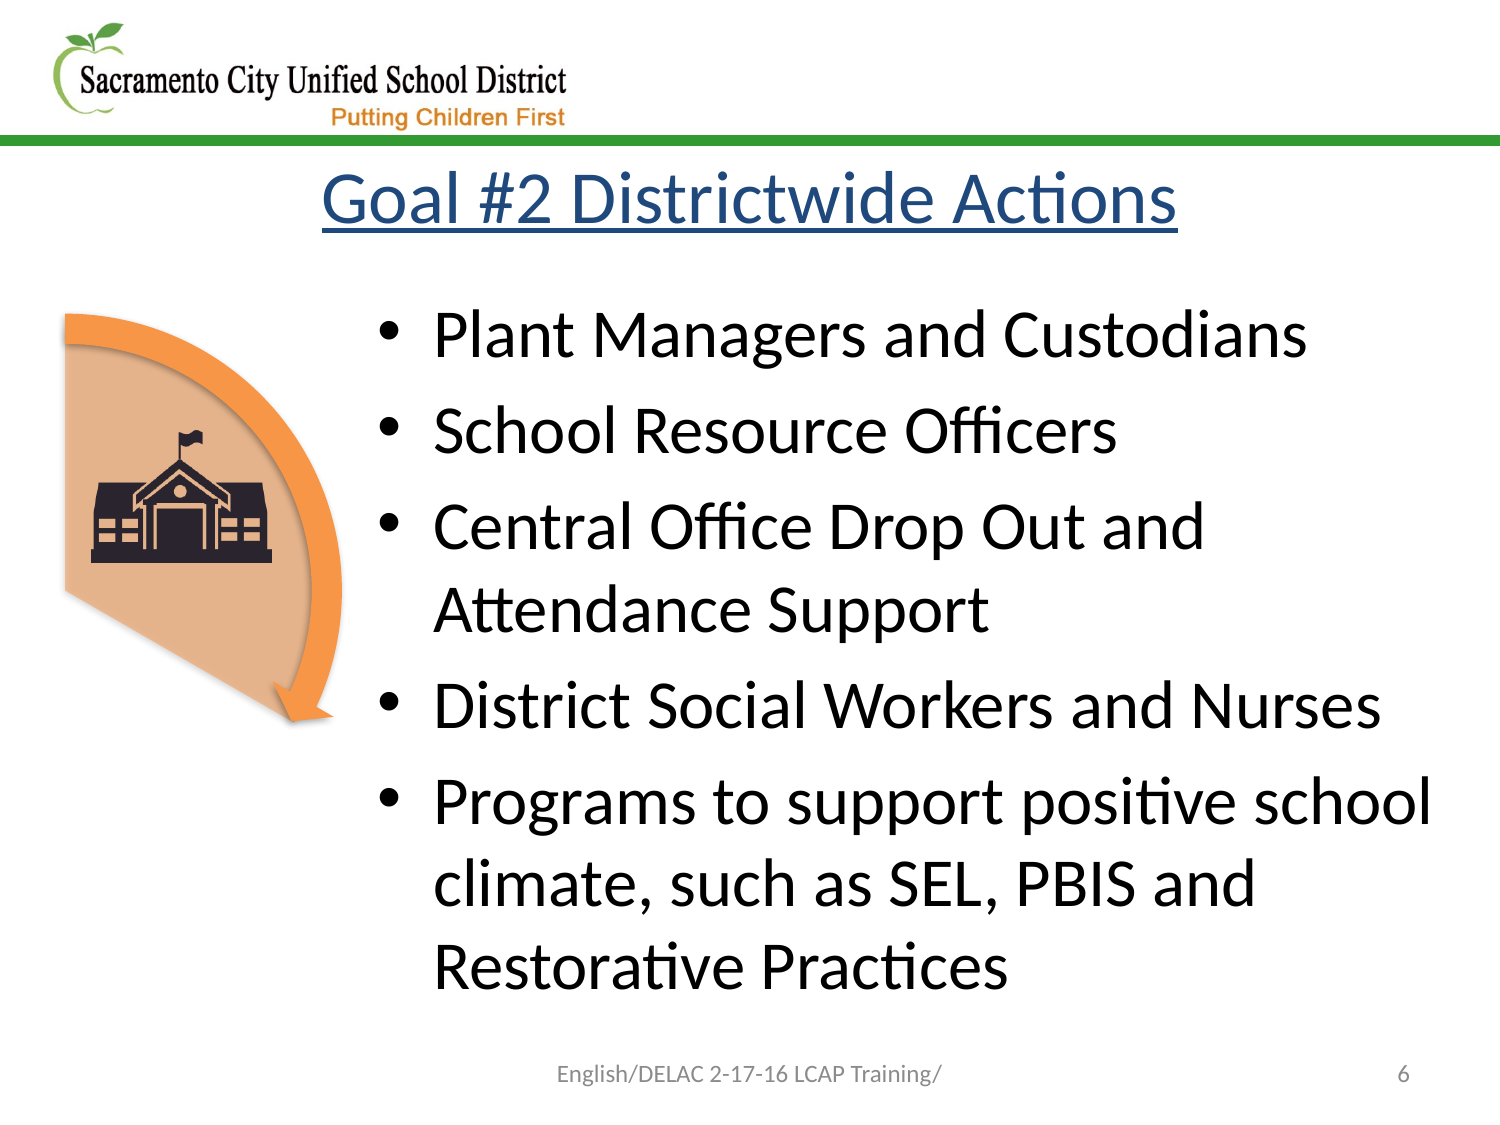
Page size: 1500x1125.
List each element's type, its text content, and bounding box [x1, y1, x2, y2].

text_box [0, 293, 363, 888]
slide_number 6 [1074, 1042, 1425, 1103]
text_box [0, 3, 1500, 141]
title Goal #2 Districtwide Actions [75, 149, 1425, 288]
text_box Plant Managers and Custodians School Resource Officers Central Office Drop Out and Attendance Support District Social Workers and Nurses Programs to support positive school climate, such as SEL, PBIS and Restorative Practices [362, 280, 1468, 1074]
picture [91, 430, 273, 563]
footer English/DELAC 2-17-16 LCAP Training/ [512, 1042, 988, 1103]
